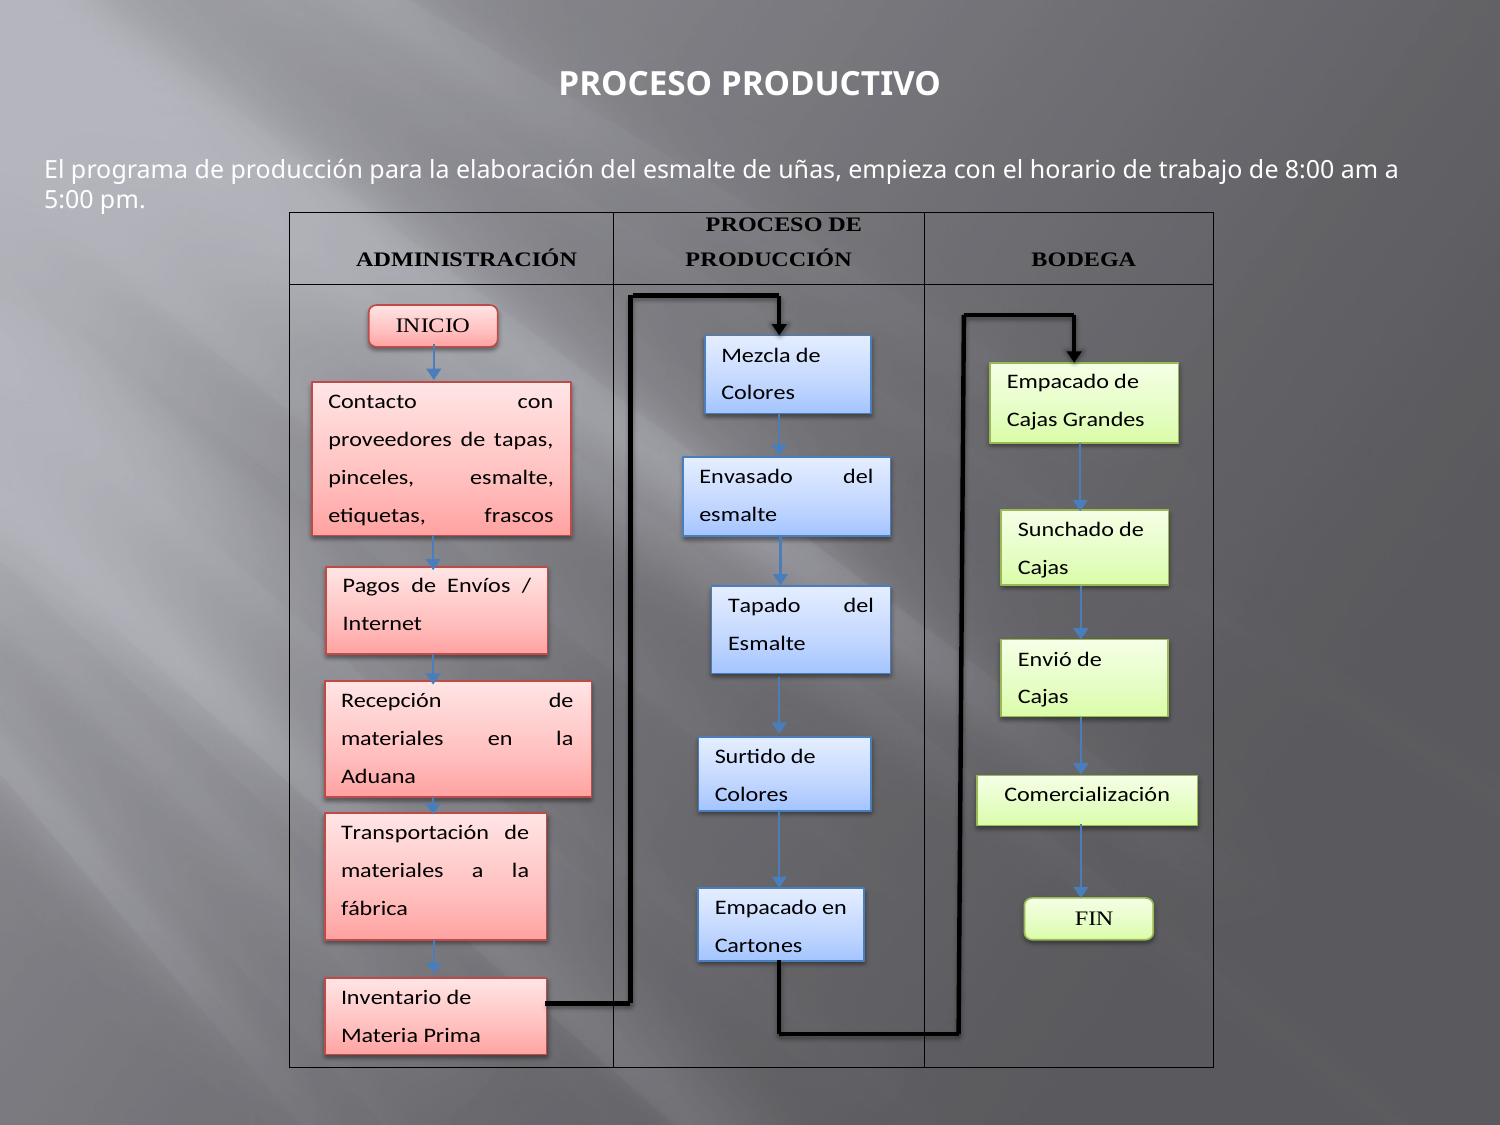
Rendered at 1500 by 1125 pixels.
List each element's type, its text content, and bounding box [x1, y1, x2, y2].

picture [288, 211, 1223, 1125]
subtitle PROCESO PRODUCTIVO El programa de producción para la elaboración del esmalte de uñas, empieza con el horario de trabajo de 8:00 am a 5:00 pm. [29, 54, 1471, 1106]
